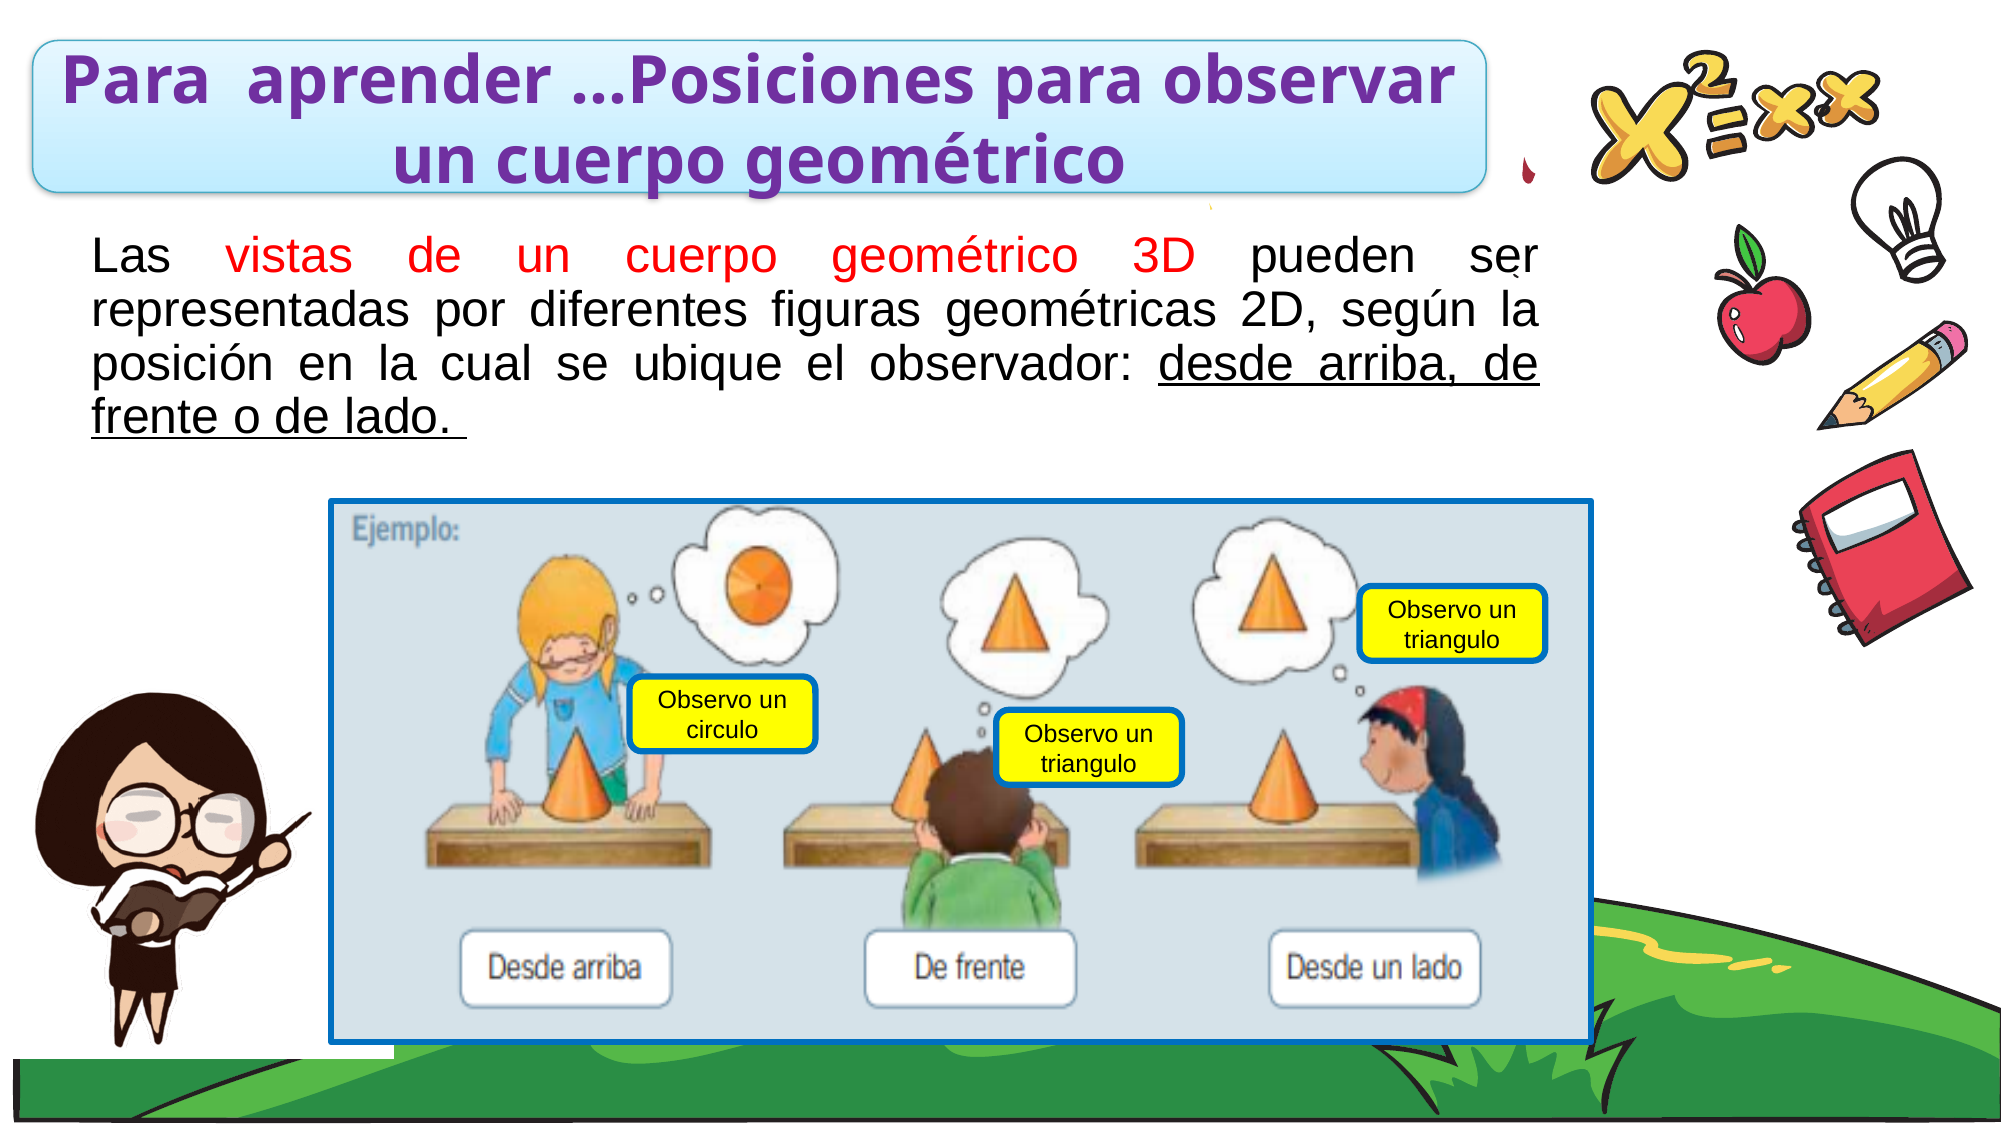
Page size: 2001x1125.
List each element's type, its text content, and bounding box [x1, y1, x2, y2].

text_box [1212, 200, 1218, 208]
picture [0, 676, 2001, 1124]
text_box [1712, 138, 1742, 153]
text_box [1590, 81, 1694, 185]
text_box [1597, 87, 1687, 178]
text_box [1713, 111, 1743, 126]
text_box [1816, 70, 1881, 128]
text_box [1758, 88, 1810, 126]
text_box [1813, 103, 1831, 118]
text_box [1705, 132, 1748, 160]
text_box [1600, 98, 1639, 178]
text_box [1758, 95, 1809, 137]
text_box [334, 503, 1588, 1040]
text_box [1825, 74, 1875, 108]
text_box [1713, 223, 1814, 368]
text_box [1689, 55, 1723, 87]
text_box [1850, 156, 1947, 284]
text_box Las vistas de un cuerpo geométrico 3D pueden ser representadas por diferentes figuras geométricas 2D, según la posición en la cual se ubique el observador: desde arriba, de frente o de lado. [76, 221, 1555, 279]
text_box [1696, 83, 1730, 94]
text_box [1822, 78, 1874, 123]
text_box [1522, 156, 1536, 184]
text_box [1706, 105, 1748, 133]
text_box [1644, 143, 1682, 176]
text_box [1751, 83, 1817, 142]
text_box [1767, 436, 1995, 664]
text_box Para aprender …Posiciones para observar un cuerpo geométrico [31, 39, 1487, 194]
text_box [1816, 287, 1977, 434]
text_box [1199, 200, 1208, 212]
text_box [1683, 49, 1738, 99]
